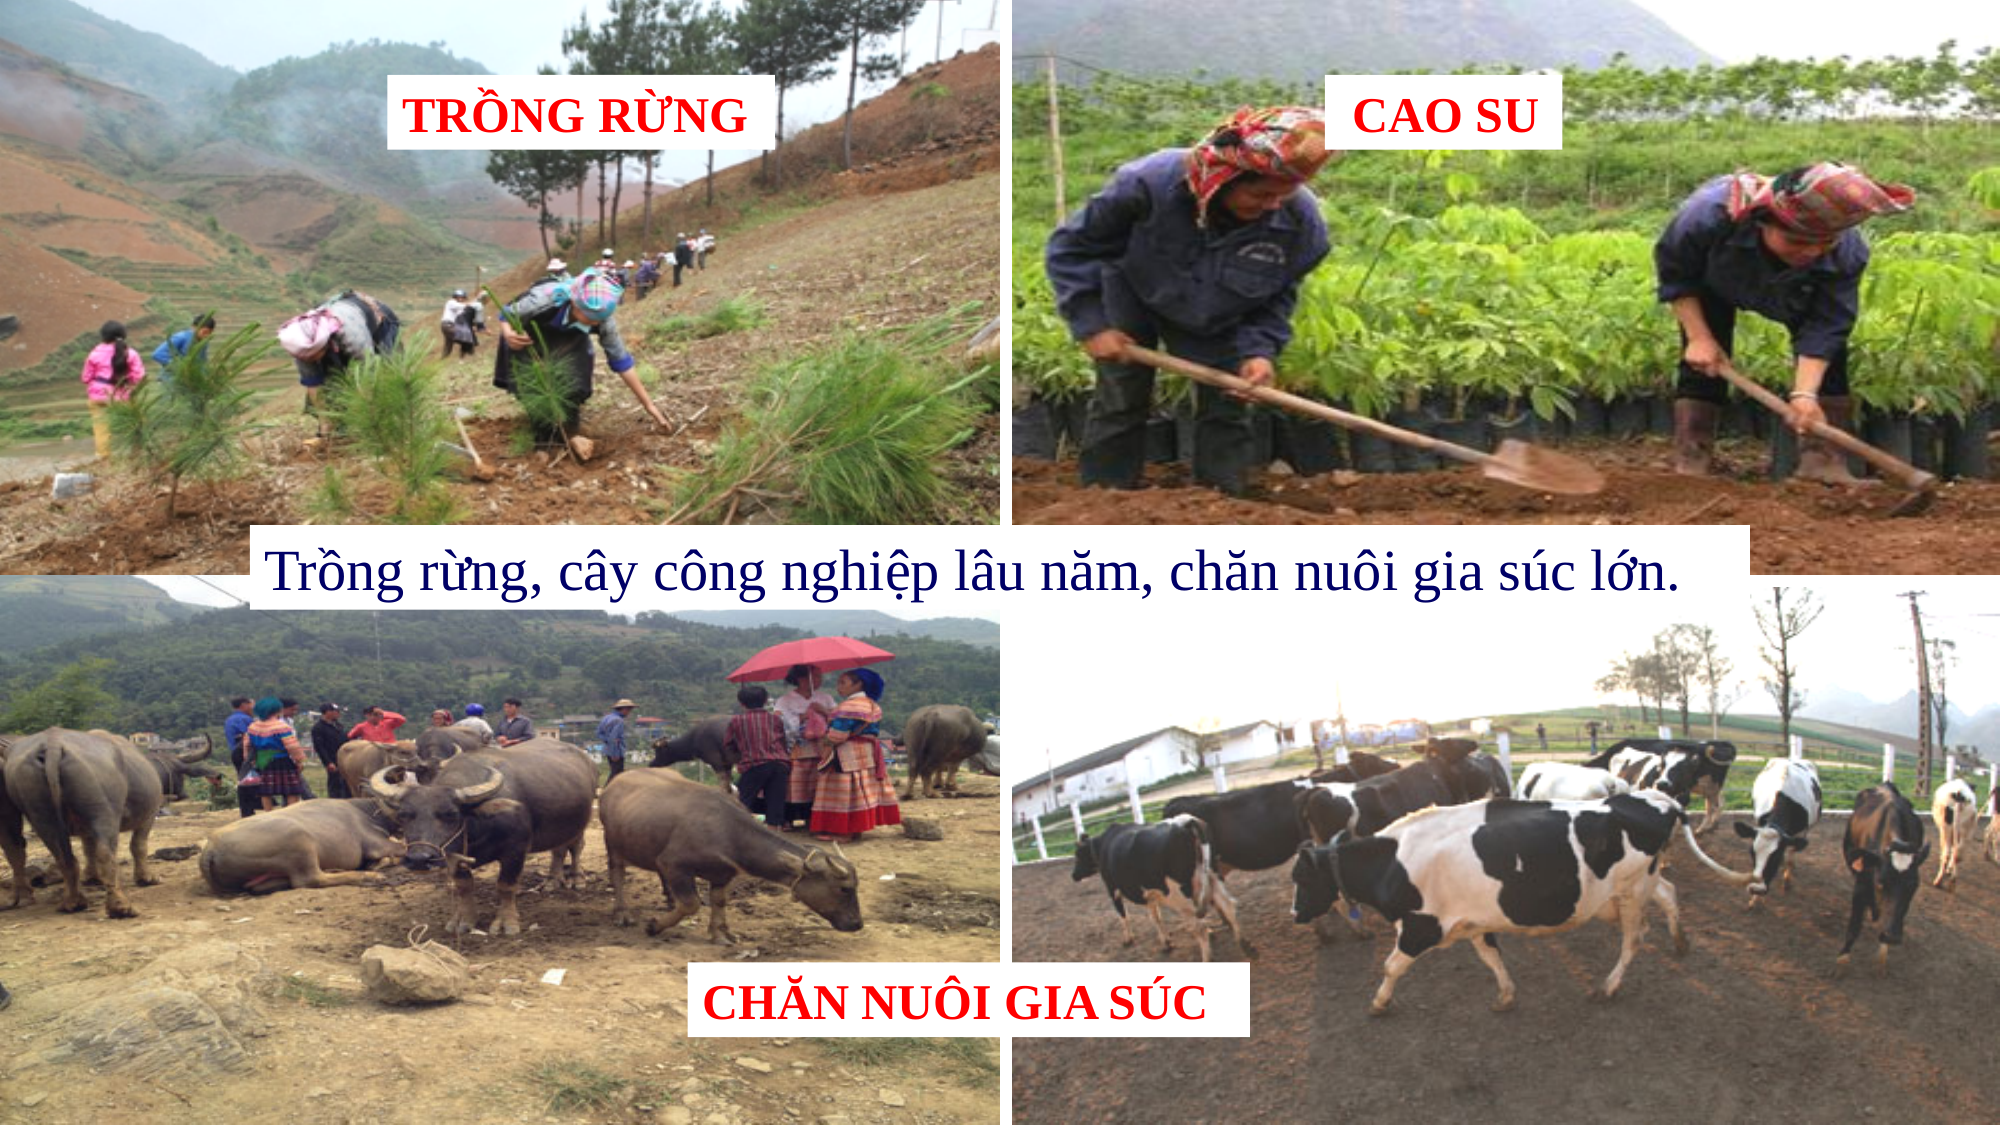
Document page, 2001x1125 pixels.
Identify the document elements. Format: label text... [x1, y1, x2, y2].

text_box CHĂN NUÔI GIA SÚC [1000, 962, 1012, 1038]
picture [1012, 587, 2000, 1125]
picture [0, 0, 1000, 1125]
picture [1012, 0, 2000, 575]
text_box Trồng rừng, cây công nghiệp lâu năm, chăn nuôi gia súc lớn. [1000, 525, 1750, 610]
